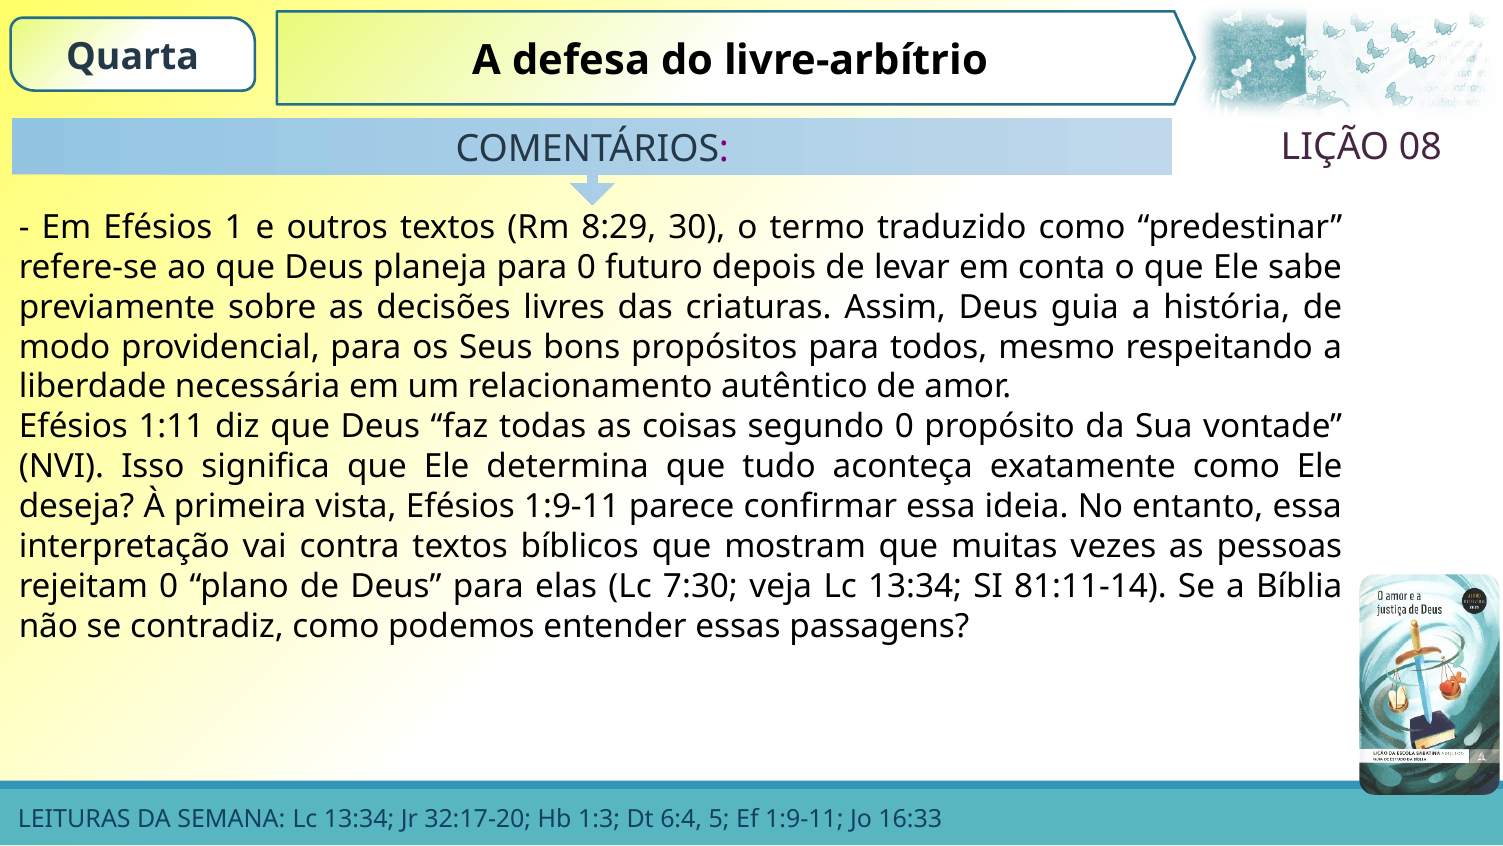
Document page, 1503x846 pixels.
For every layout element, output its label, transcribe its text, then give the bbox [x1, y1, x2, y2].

text_box LIÇÃO 08 [1265, 127, 1458, 175]
text_box Quarta [9, 16, 257, 92]
picture [1194, 3, 1501, 120]
picture [1358, 573, 1501, 796]
text_box - Em Efésios 1 e outros textos (Rm 8:29, 30), o termo traduzido como “predestinar” refere-se ao que Deus planeja para 0 futuro depois de levar em conta o que Ele sabe previamente sobre as decisões livres das criaturas. Assim, Deus guia a história, de modo providencial, para os Seus bons propósitos para todos, mesmo respeitando a liberdade necessária em um relacionamento autêntico de amor. Efésios 1:11 diz que Deus “faz todas as coisas segundo 0 propósito da Sua vontade” (NVI). Isso significa que Ele determina que tudo aconteça exatamente como Ele deseja? À primeira vista, Efésios 1:9-11 parece confirmar essa ideia. No entanto, essa interpretação vai contra textos bíblicos que mostram que muitas vezes as pessoas rejeitam 0 “plano de Deus” para elas (Lc 7:30; veja Lc 13:34; SI 81:11-14). Se a Bíblia não se contradiz, como podemos entender essas passagens? [4, 197, 1360, 652]
text_box COMENTÁRIOS: [10, 116, 1174, 207]
text_box A defesa do livre-arbítrio [275, 10, 1191, 106]
text_box LEITURAS DA SEMANA: Lc 13:34; Jr 32:17-20; Hb 1:3; Dt 6:4, 5; Ef 1:9-11; Jo 16:33 [3, 794, 1421, 840]
